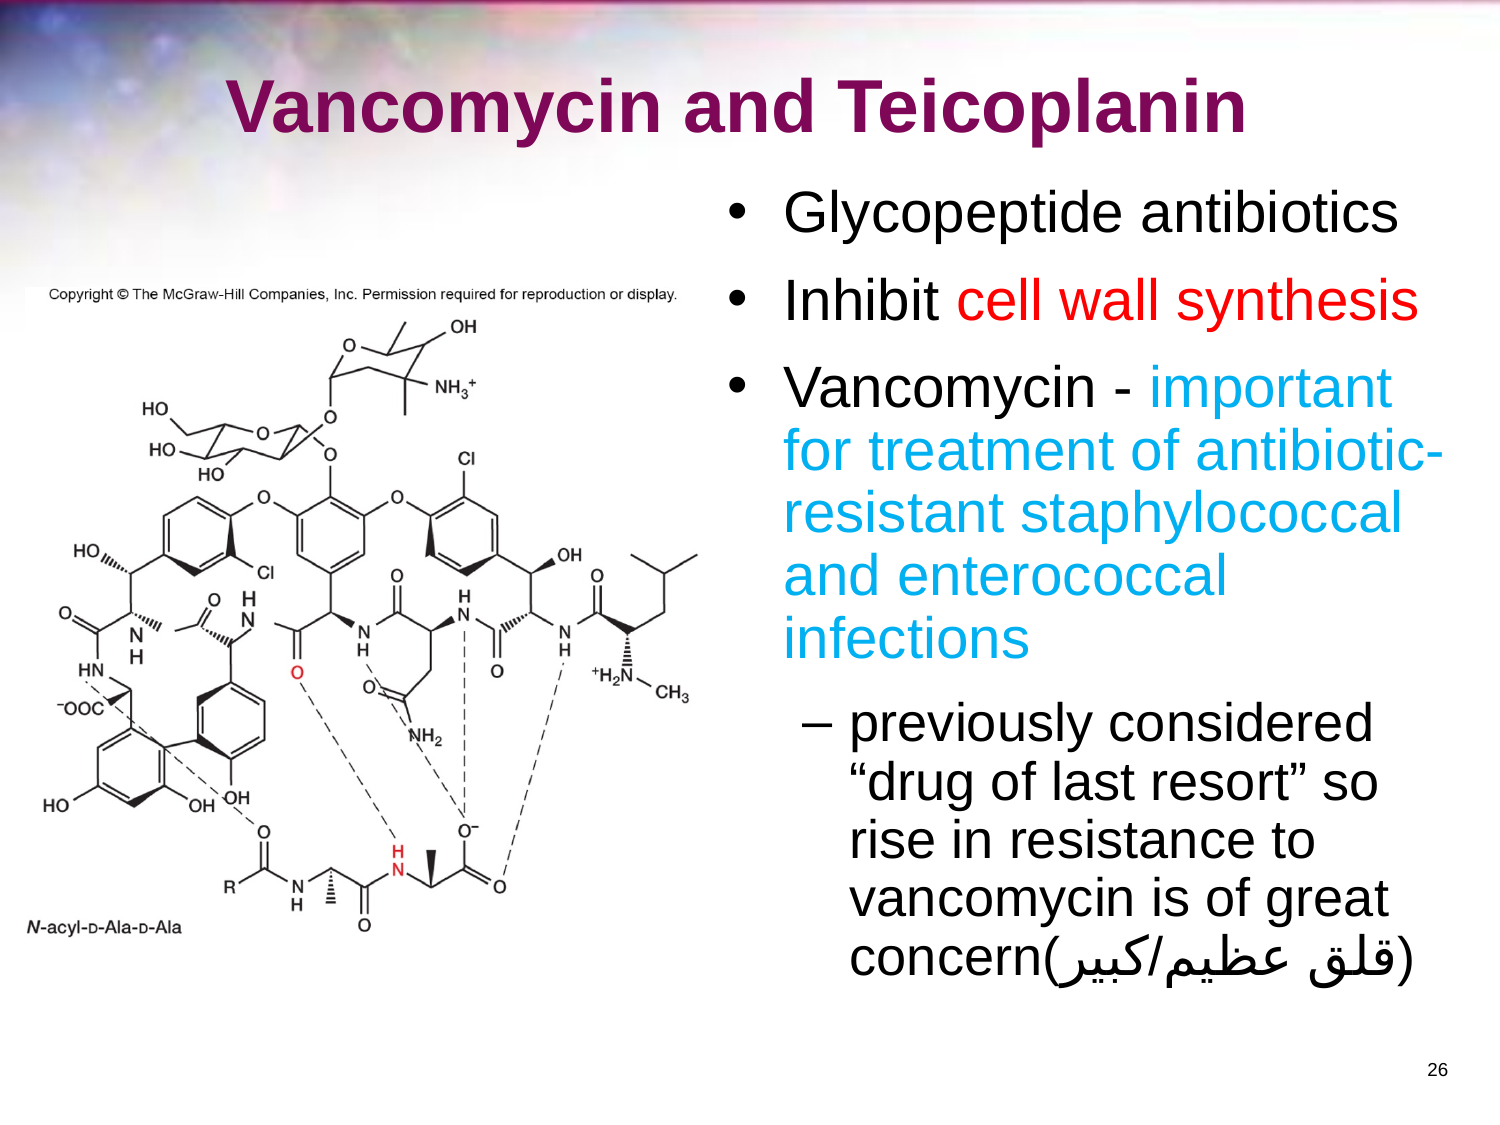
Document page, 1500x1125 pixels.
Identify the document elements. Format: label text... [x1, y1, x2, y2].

title Vancomycin and Teicoplanin [125, 50, 1350, 175]
list Glycopeptide antibiotics Inhibit cell wall synthesis Vancomycin - important for treatment of antibiotic-resistant staphylococcal and enterococcal infections previously considered “drug of last resort” so rise in resistance to vancomycin is of great concern(قلق عظيم/كبير) [712, 174, 1475, 1088]
picture [0, 0, 1500, 938]
slide_number ‹#› [1412, 1050, 1500, 1100]
